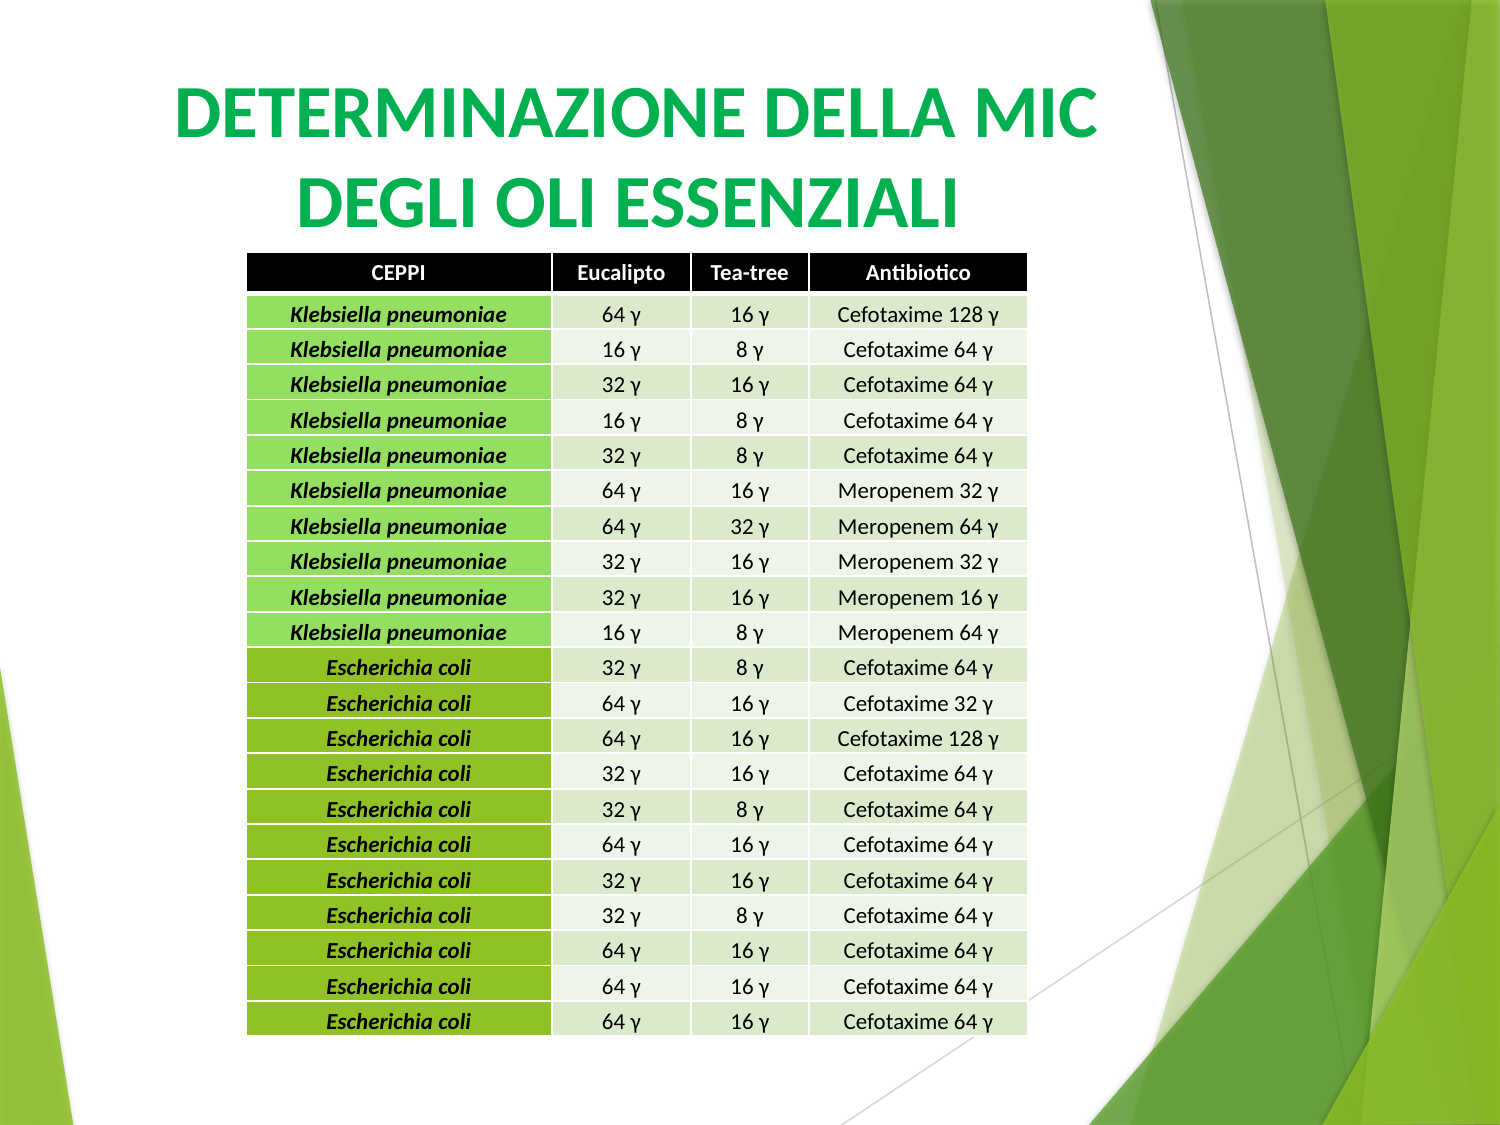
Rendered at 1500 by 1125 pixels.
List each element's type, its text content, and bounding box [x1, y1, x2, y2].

table_cell Cefotaxime 64 γ [810, 400, 1027, 434]
table_cell Klebsiella pneumoniae [247, 577, 551, 611]
table_cell Meropenem 32 γ [810, 471, 1027, 505]
table_cell 32 γ [553, 577, 690, 611]
table_cell 64 γ [553, 507, 690, 540]
table_cell Meropenem 32 γ [810, 542, 1027, 575]
table_cell 64 γ [553, 1002, 690, 1035]
table_cell 32 γ [553, 436, 690, 469]
table_cell Cefotaxime 64 γ [810, 790, 1027, 823]
table_cell Klebsiella pneumoniae [247, 436, 551, 469]
table_cell 16 γ [692, 683, 808, 717]
table_cell 16 γ [553, 330, 690, 363]
table_cell Meropenem 16 γ [810, 577, 1027, 611]
table_cell 16 γ [692, 296, 808, 328]
table_cell 16 γ [692, 471, 808, 505]
table_cell 16 γ [692, 825, 808, 858]
table_cell Escherichia coli [247, 648, 551, 682]
table_cell 64 γ [553, 966, 690, 1000]
table_cell Cefotaxime 128 γ [810, 719, 1027, 752]
table_cell 16 γ [692, 860, 808, 894]
table_cell Cefotaxime 64 γ [810, 330, 1027, 363]
table_cell 16 γ [692, 577, 808, 611]
table_cell 32 γ [553, 365, 690, 399]
table_cell 32 γ [553, 790, 690, 823]
table_cell 32 γ [553, 896, 690, 929]
table_cell 64 γ [553, 471, 690, 505]
table_cell 8 γ [692, 613, 808, 646]
table_cell 64 γ [553, 825, 690, 858]
table_cell Cefotaxime 64 γ [810, 1002, 1027, 1035]
table_header CEPPI [247, 253, 551, 291]
table_cell Escherichia coli [247, 860, 551, 894]
table_cell 32 γ [692, 507, 808, 540]
table_cell 16 γ [692, 931, 808, 965]
table_cell Escherichia coli [247, 896, 551, 929]
table_cell Cefotaxime 64 γ [810, 966, 1027, 1000]
table_cell 32 γ [553, 648, 690, 682]
table_cell Cefotaxime 64 γ [810, 896, 1027, 929]
table_cell Klebsiella pneumoniae [247, 471, 551, 505]
table_cell 8 γ [692, 790, 808, 823]
table_cell 16 γ [692, 754, 808, 788]
table_cell Cefotaxime 64 γ [810, 648, 1027, 682]
table_cell Cefotaxime 64 γ [810, 860, 1027, 894]
table_cell Escherichia coli [247, 683, 551, 717]
table_cell 32 γ [553, 860, 690, 894]
table_cell Cefotaxime 128 γ [810, 296, 1027, 328]
table_cell 32 γ [553, 542, 690, 575]
table_cell Escherichia coli [247, 931, 551, 965]
table_cell 16 γ [553, 400, 690, 434]
table_cell 8 γ [692, 330, 808, 363]
table_cell 16 γ [692, 365, 808, 399]
table_cell 16 γ [553, 613, 690, 646]
table_cell 64 γ [553, 719, 690, 752]
table_cell Cefotaxime 64 γ [810, 825, 1027, 858]
table_cell Escherichia coli [247, 754, 551, 788]
table_cell 64 γ [553, 683, 690, 717]
table_cell Klebsiella pneumoniae [247, 296, 551, 328]
title DETERMINAZIONE DELLA MIC DEGLI OLI ESSENZIALI [116, 54, 1158, 272]
table_cell Klebsiella pneumoniae [247, 330, 551, 363]
table_header Antibiotico [810, 253, 1027, 291]
table_cell Cefotaxime 64 γ [810, 754, 1027, 788]
table_cell 8 γ [692, 648, 808, 682]
table_cell 32 γ [553, 754, 690, 788]
table_cell Meropenem 64 γ [810, 613, 1027, 646]
table_cell Cefotaxime 64 γ [810, 436, 1027, 469]
table_cell 16 γ [692, 1002, 808, 1035]
table_cell Klebsiella pneumoniae [247, 507, 551, 540]
table_cell Cefotaxime 64 γ [810, 365, 1027, 399]
table_cell 16 γ [692, 966, 808, 1000]
table_cell Escherichia coli [247, 1002, 551, 1035]
table_header Tea-tree [692, 253, 808, 291]
table_cell Klebsiella pneumoniae [247, 613, 551, 646]
table_cell Escherichia coli [247, 790, 551, 823]
table_cell 16 γ [692, 542, 808, 575]
table_cell Klebsiella pneumoniae [247, 542, 551, 575]
table_cell Escherichia coli [247, 966, 551, 1000]
table_cell Klebsiella pneumoniae [247, 365, 551, 399]
table_cell Escherichia coli [247, 719, 551, 752]
table_cell Escherichia coli [247, 825, 551, 858]
table_cell Cefotaxime 32 γ [810, 683, 1027, 717]
table_cell 64 γ [553, 296, 690, 328]
table_cell Meropenem 64 γ [810, 507, 1027, 540]
table_cell 8 γ [692, 436, 808, 469]
table_header Eucalipto [553, 253, 690, 291]
table_cell 16 γ [692, 719, 808, 752]
table_cell 64 γ [553, 931, 690, 965]
table_cell 8 γ [692, 400, 808, 434]
table_cell Cefotaxime 64 γ [810, 931, 1027, 965]
table_cell 8 γ [692, 896, 808, 929]
table_cell Klebsiella pneumoniae [247, 400, 551, 434]
